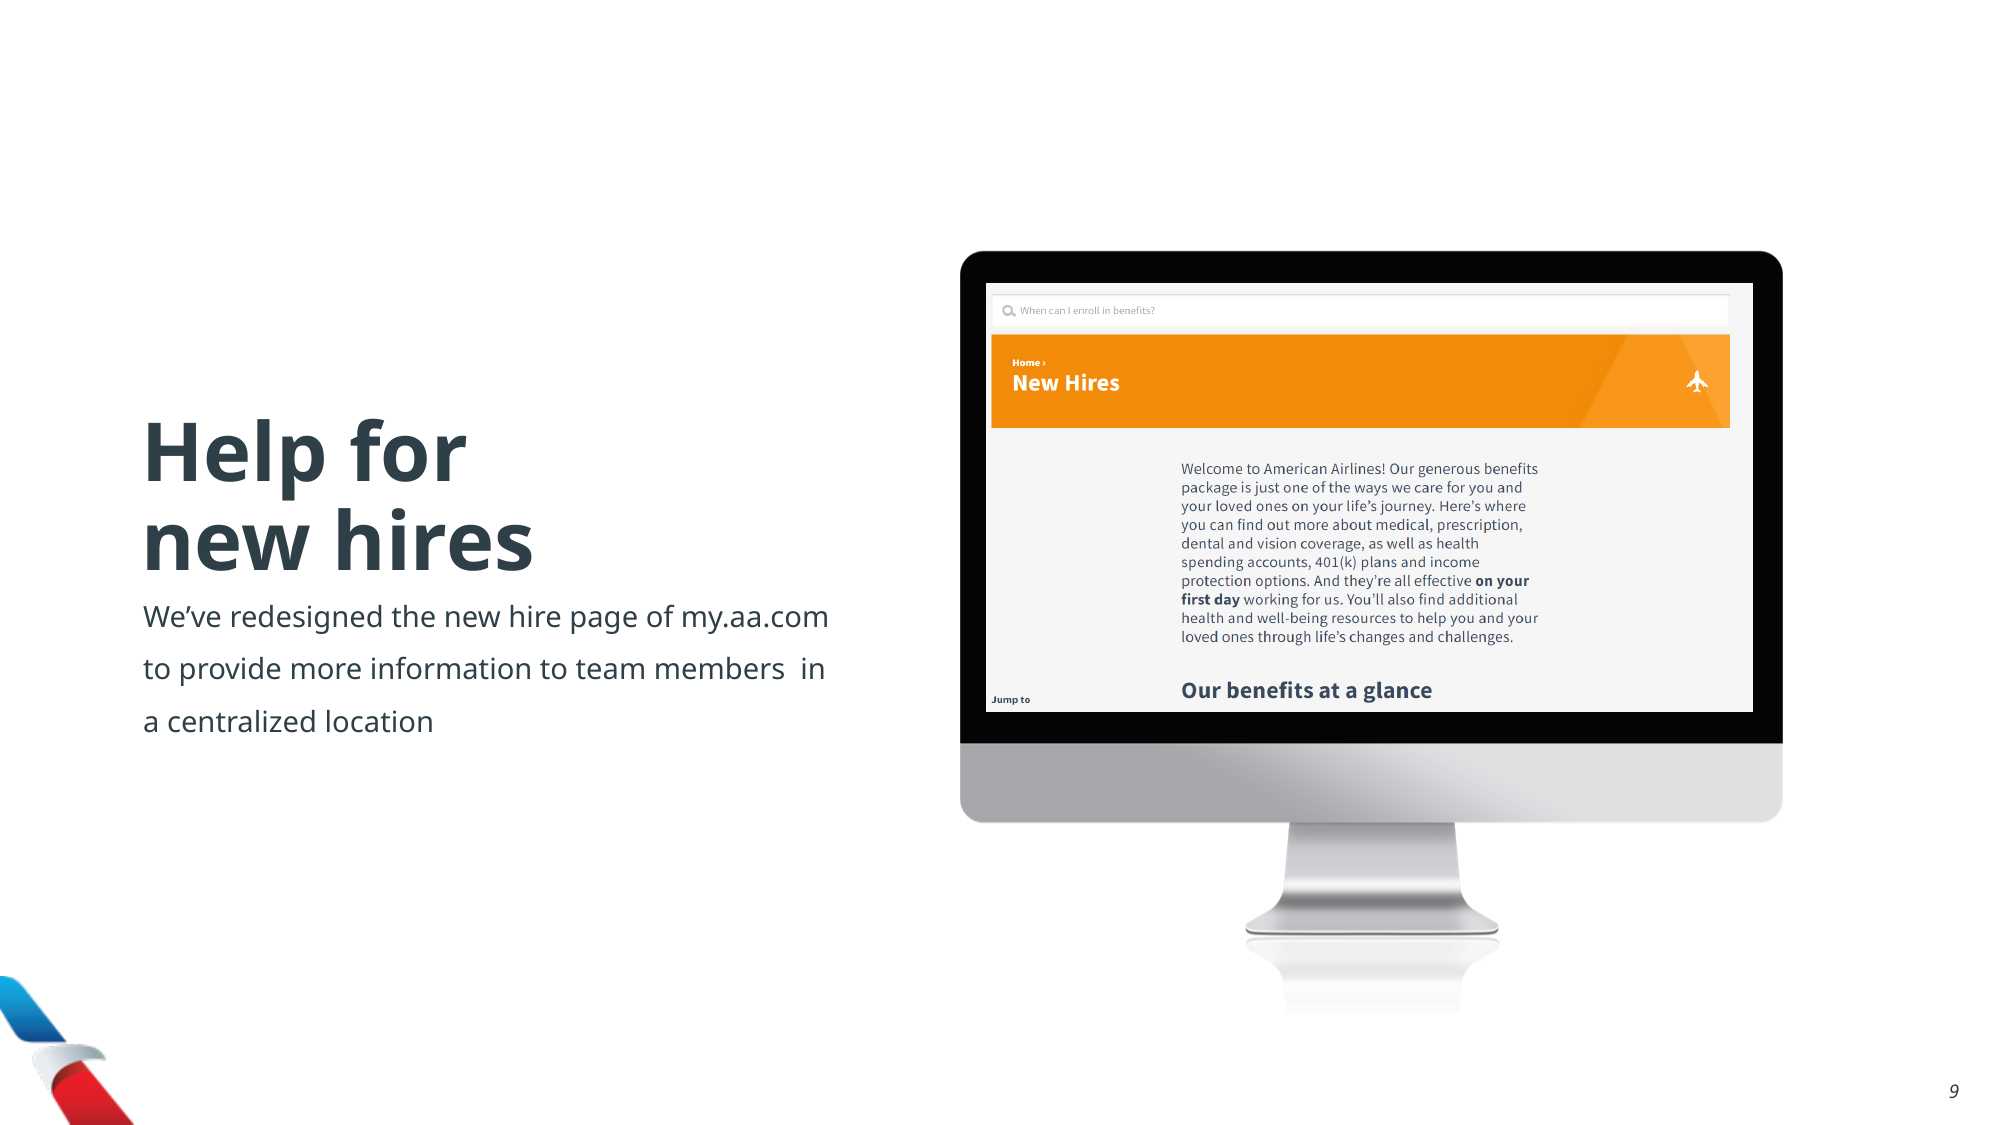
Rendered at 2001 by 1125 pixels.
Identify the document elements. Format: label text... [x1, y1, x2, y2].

picture [747, 167, 2000, 1013]
list Help for new hires [125, 403, 629, 596]
picture [0, 976, 168, 1125]
list We’ve redesigned the new hire page of my.aa.com to provide more information to team members in a centralized location [128, 573, 849, 760]
